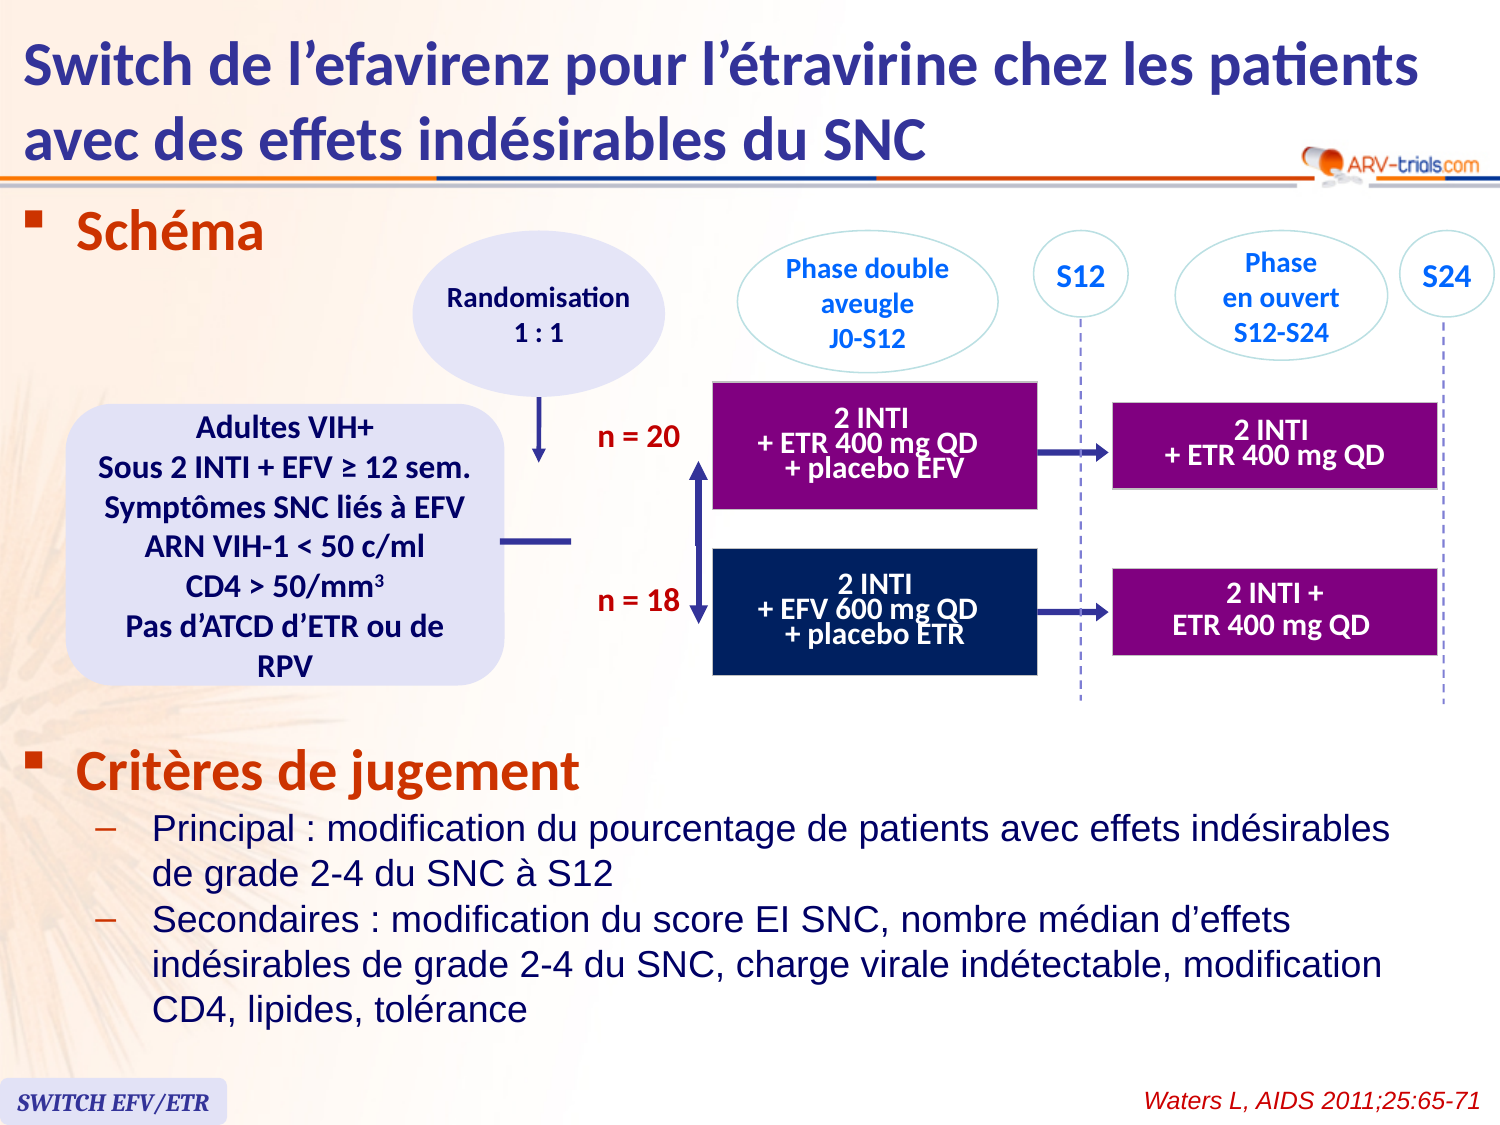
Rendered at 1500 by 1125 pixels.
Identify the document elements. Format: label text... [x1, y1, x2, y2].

text_box n = 18 [582, 570, 693, 625]
text_box n = 20 [582, 407, 695, 462]
text_box Adultes VIH+ Sous 2 INTI + EFV ≥ 12 sem. Symptômes SNC liés à EFV ARN VIH-1 < 50 c/ml CD4 > 50/mm3 Pas d’ATCD d’ETR ou de RPV [65, 403, 505, 686]
text_box S12 [1033, 230, 1129, 317]
picture [0, 0, 1500, 1125]
text_box [1081, 446, 1109, 459]
title Switch de l’efavirenz pour l’étravirine chez les patients avec des effets indésirables du SNC [8, 6, 1495, 190]
text_box Waters L, AIDS 2011;25:65-71 [972, 1077, 1497, 1122]
text_box Critères de jugement Principal : modification du pourcentage de patients avec effets indésirables de grade 2-4 du SNC à S12 Secondaires : modification du score EI SNC, nombre médian d’effets indésirables de grade 2-4 du SNC, charge virale indétectable, modification CD4, lipides, tolérance [5, 724, 1438, 1074]
text_box Randomisation 1 : 1 [412, 230, 666, 397]
table_header 2 INTI + ETR 400 mg QD [1113, 569, 1437, 655]
text_box [1081, 605, 1109, 619]
table_header 2 INTI + EFV 600 mg QD + placebo ETR [713, 549, 1037, 675]
text_box SWITCH EFV/ETR [0, 1077, 228, 1125]
text_box Phase en ouvert S12-S24 [1175, 230, 1388, 361]
text_box Schéma [5, 184, 303, 280]
table_header 2 INTI + ETR 400 mg QD [1113, 403, 1437, 488]
text_box Phase double aveugle J0-S12 [737, 230, 999, 373]
table_header 2 INTI + ETR 400 mg QD + placebo EFV [713, 383, 1037, 509]
text_box S24 [1399, 230, 1495, 317]
